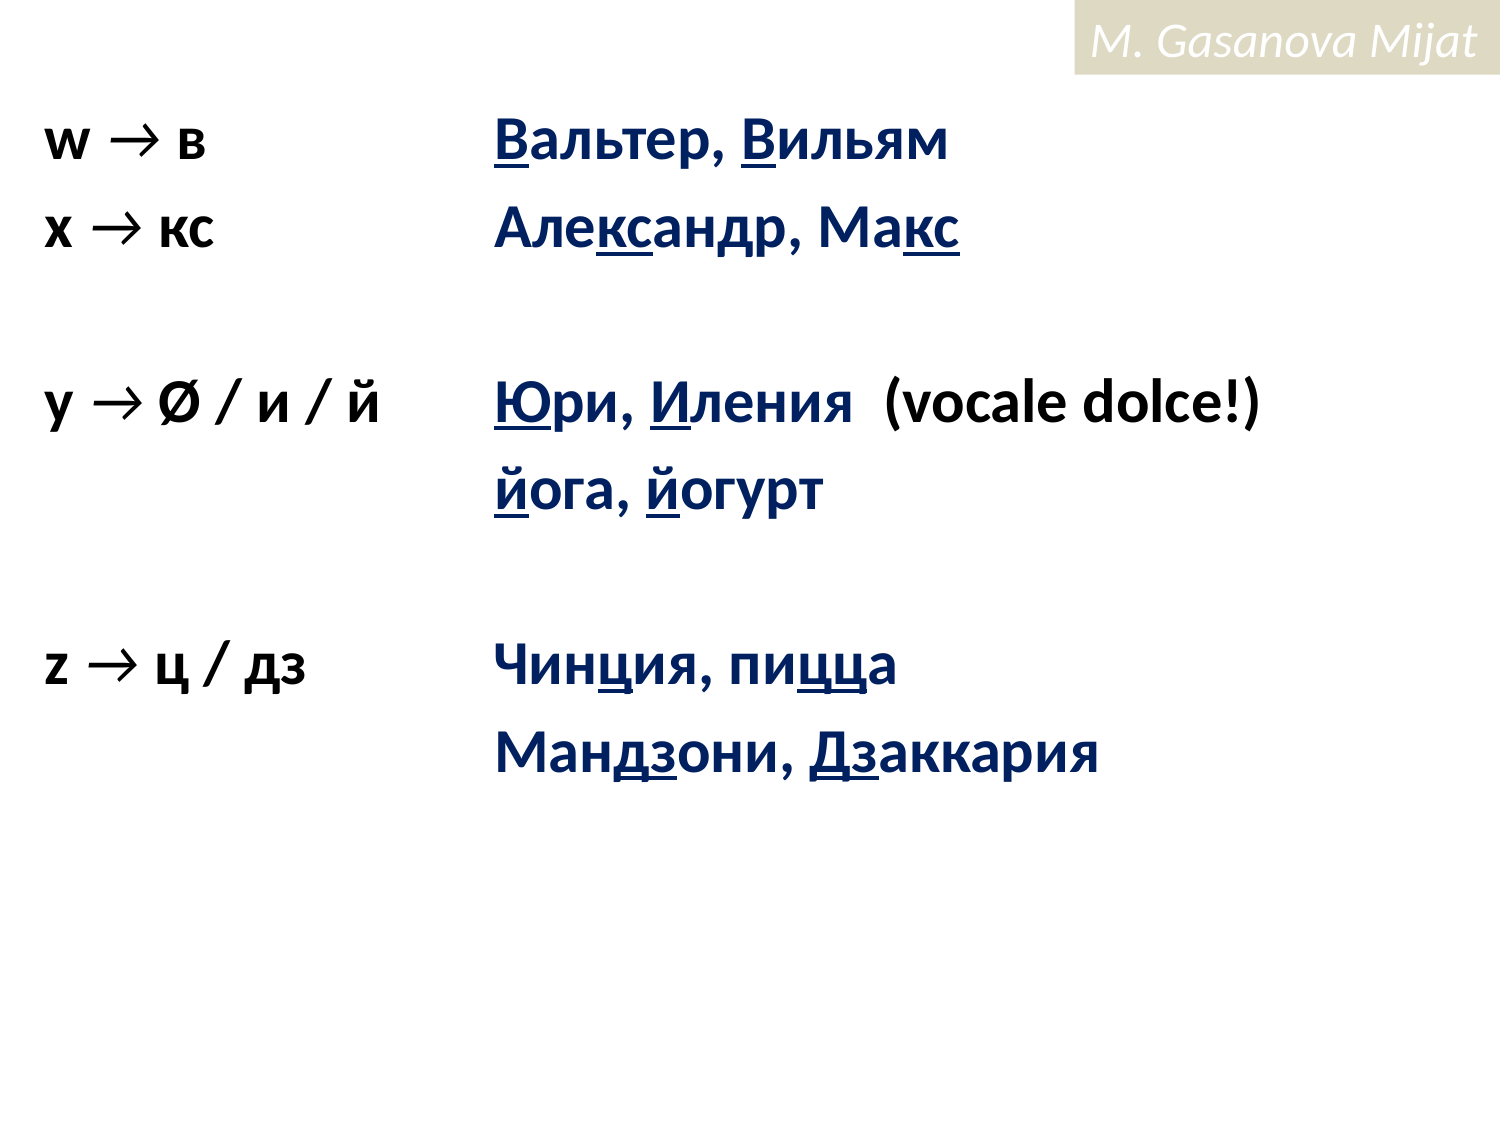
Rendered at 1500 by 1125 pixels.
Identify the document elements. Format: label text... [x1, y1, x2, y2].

list w → в Вальтер, Вильям x → кс Александр, Макс y → Ø / и / й Юри, Иления (vocale dolce!) йога, йогурт z → ц / дз Чинция, пицца Мандзони, Дзаккария [29, 90, 1483, 1106]
